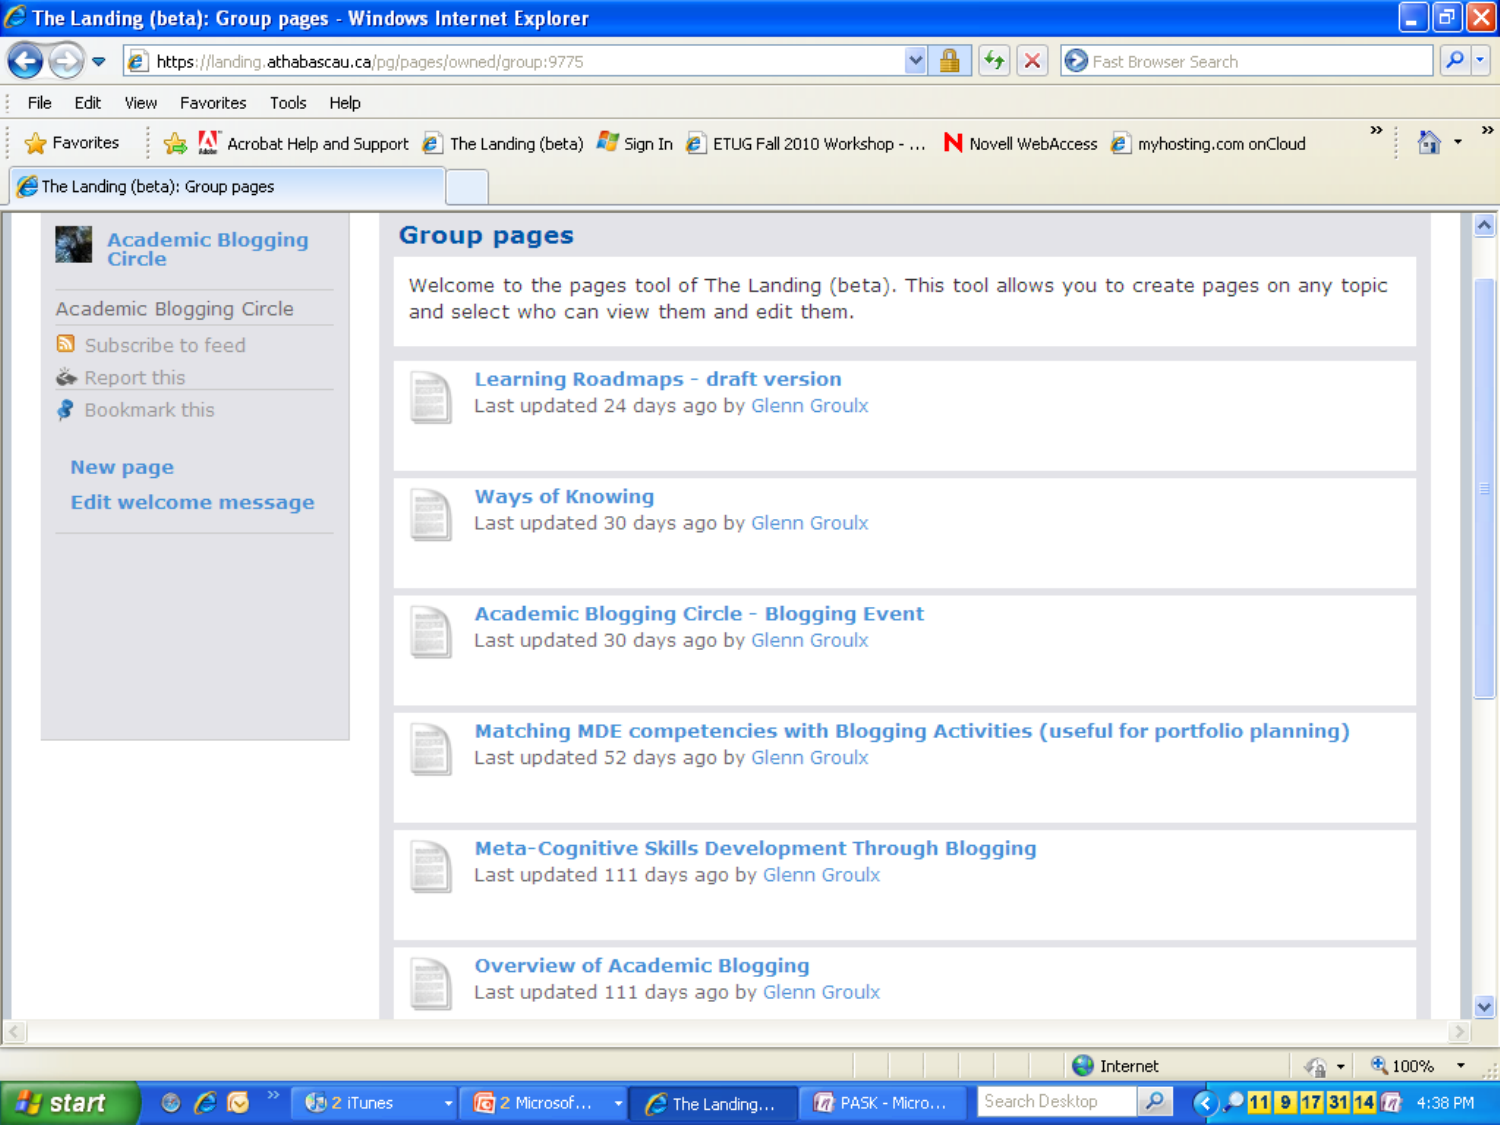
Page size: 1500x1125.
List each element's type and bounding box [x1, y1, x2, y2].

list [0, 0, 1500, 1125]
